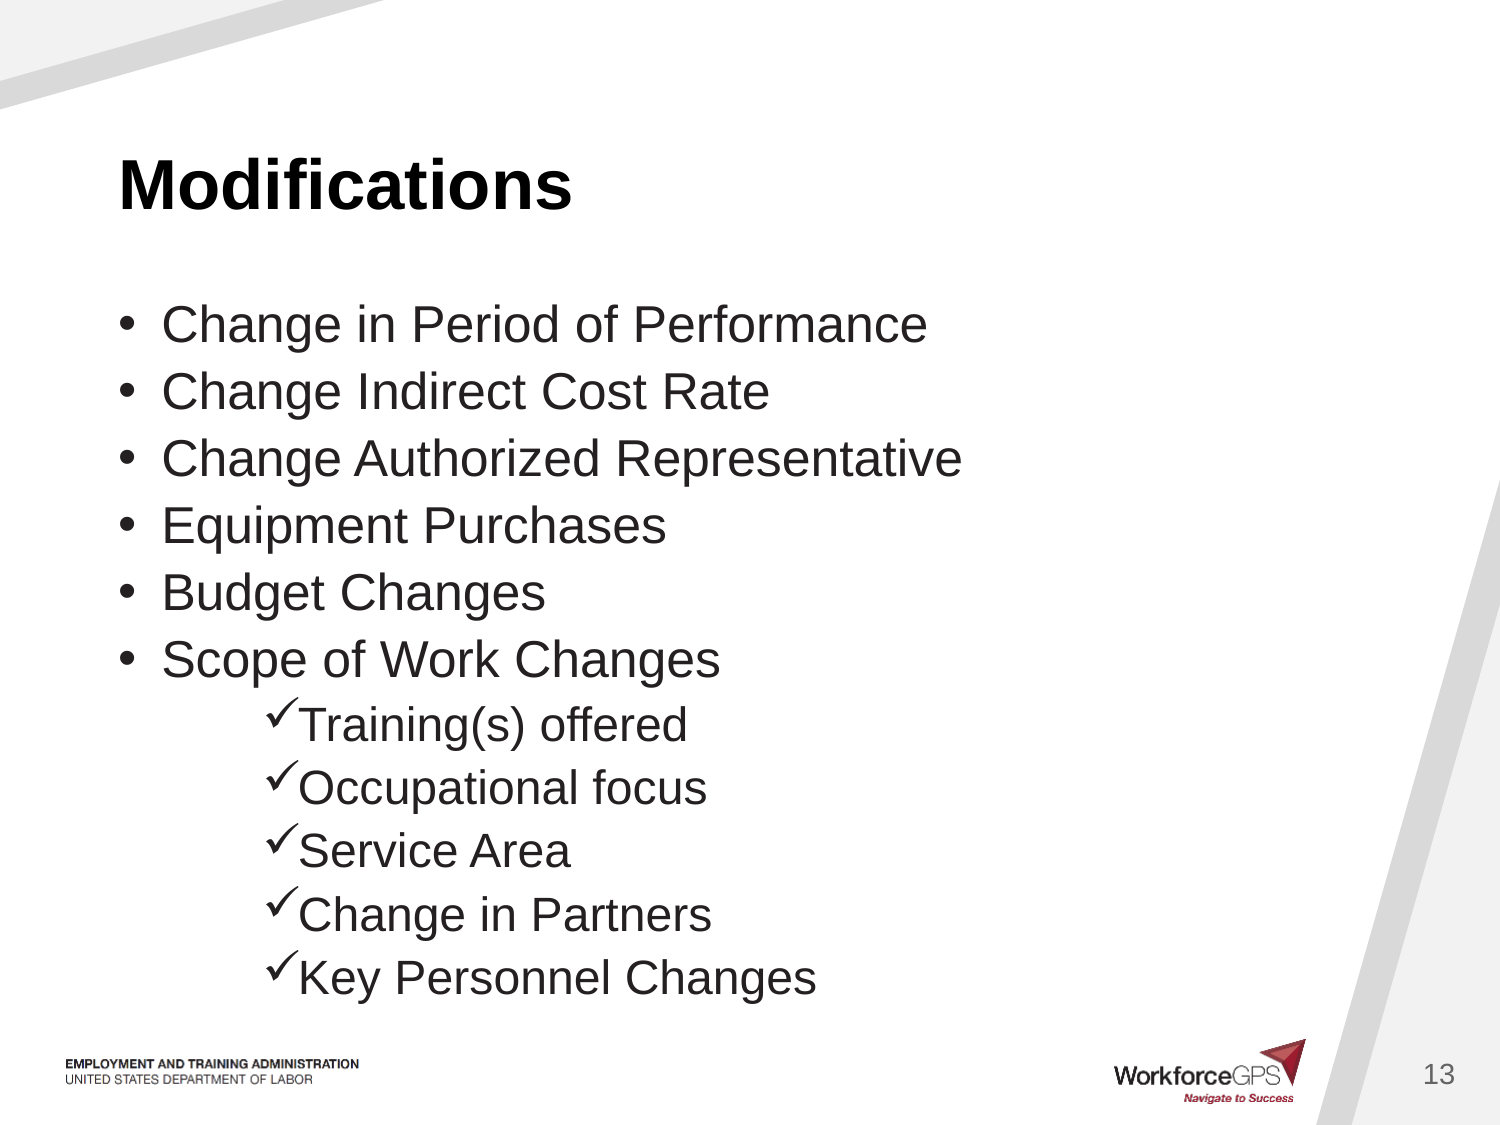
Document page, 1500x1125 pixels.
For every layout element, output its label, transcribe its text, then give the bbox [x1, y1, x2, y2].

title Modifications [103, 59, 1409, 233]
list Change in Period of Performance Change Indirect Cost Rate Change Authorized Representative Equipment Purchases Budget Changes Scope of Work Changes Training(s) offered Occupational focus Service Area Change in Partners Key Personnel Changes [103, 290, 1409, 1014]
picture [59, 1053, 370, 1092]
slide_number 13 [1260, 1042, 1471, 1103]
picture [1112, 1038, 1308, 1105]
